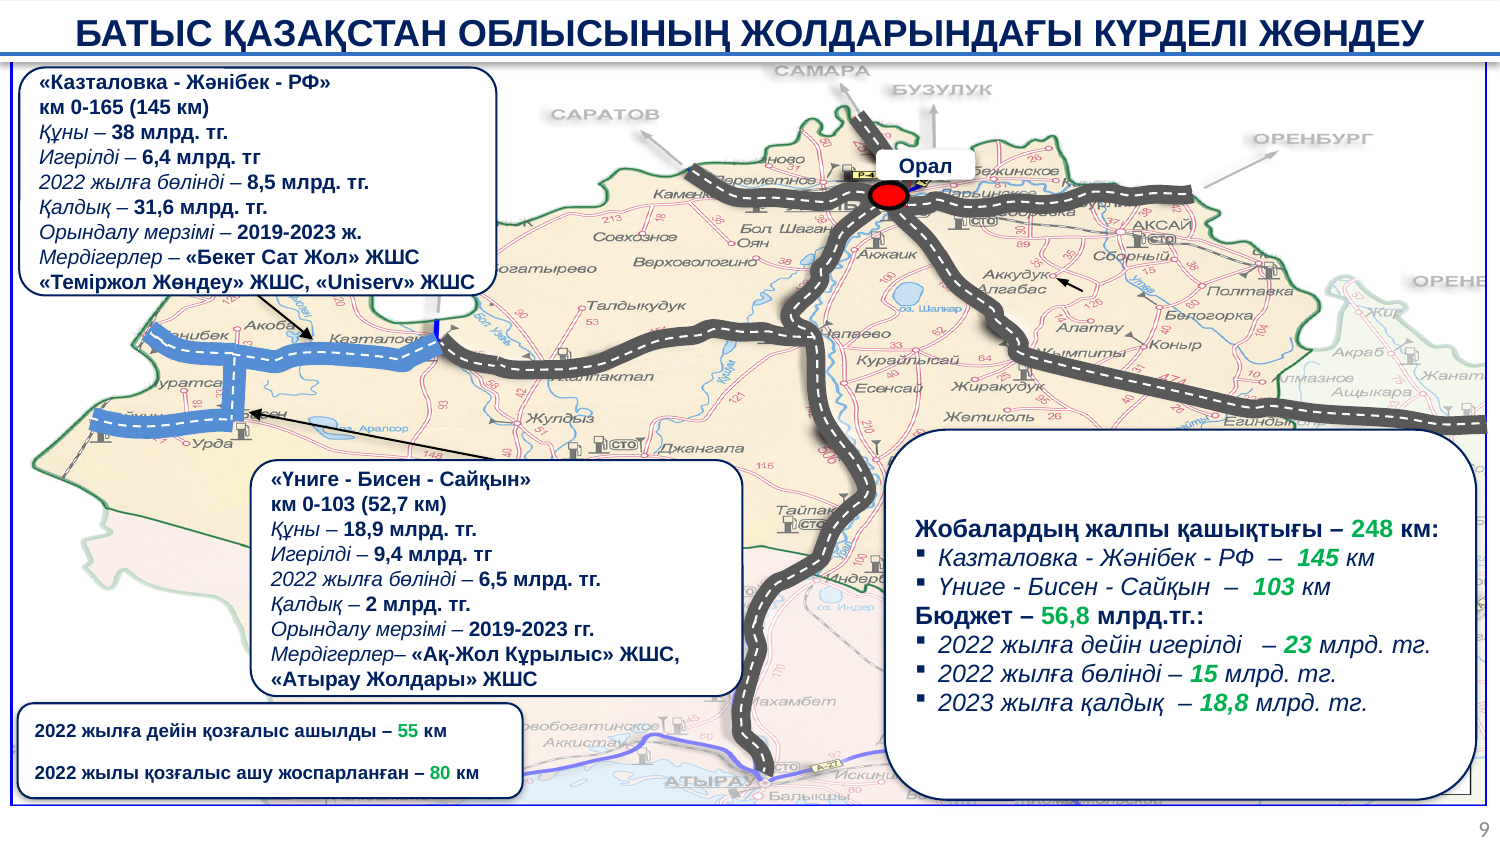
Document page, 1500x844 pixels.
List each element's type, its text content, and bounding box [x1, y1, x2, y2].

text_box 9 [1435, 807, 1500, 844]
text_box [257, 295, 314, 340]
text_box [248, 411, 497, 461]
picture [10, 55, 1488, 807]
text_box БАТЫС ҚАЗАҚСТАН ОБЛЫСЫНЫҢ ЖОЛДАРЫНДАҒЫ КҮРДЕЛІ ЖӨНДЕУ [0, 1, 1500, 52]
picture [10, 22, 1488, 53]
